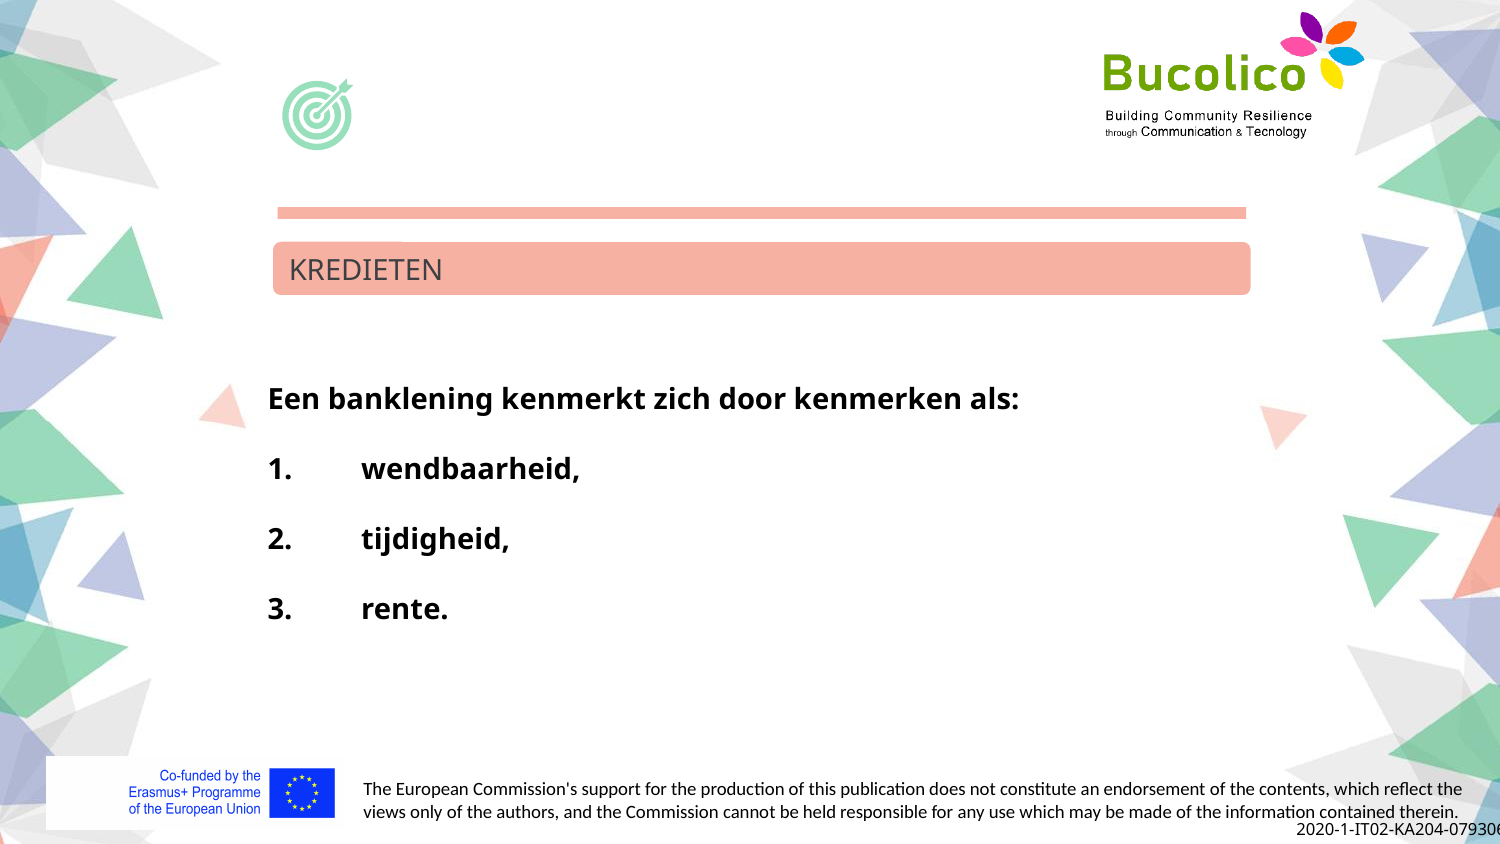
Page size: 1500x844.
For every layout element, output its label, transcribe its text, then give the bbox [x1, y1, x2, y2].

text_box [277, 207, 1247, 219]
text_box KREDIETEN [270, 239, 1253, 298]
text_box The European Commission's support for the production of this publication does not constitute an endorsement of the contents, which reflect the views only of the authors, and the Commission cannot be held responsible for any use which may be made of the information contained therein. [348, 769, 1486, 830]
text_box [282, 78, 354, 151]
text_box Een banklening kenmerkt zich door kenmerken als: wendbaarheid, tijdigheid, rente. [252, 337, 1253, 633]
picture [0, 0, 1500, 844]
